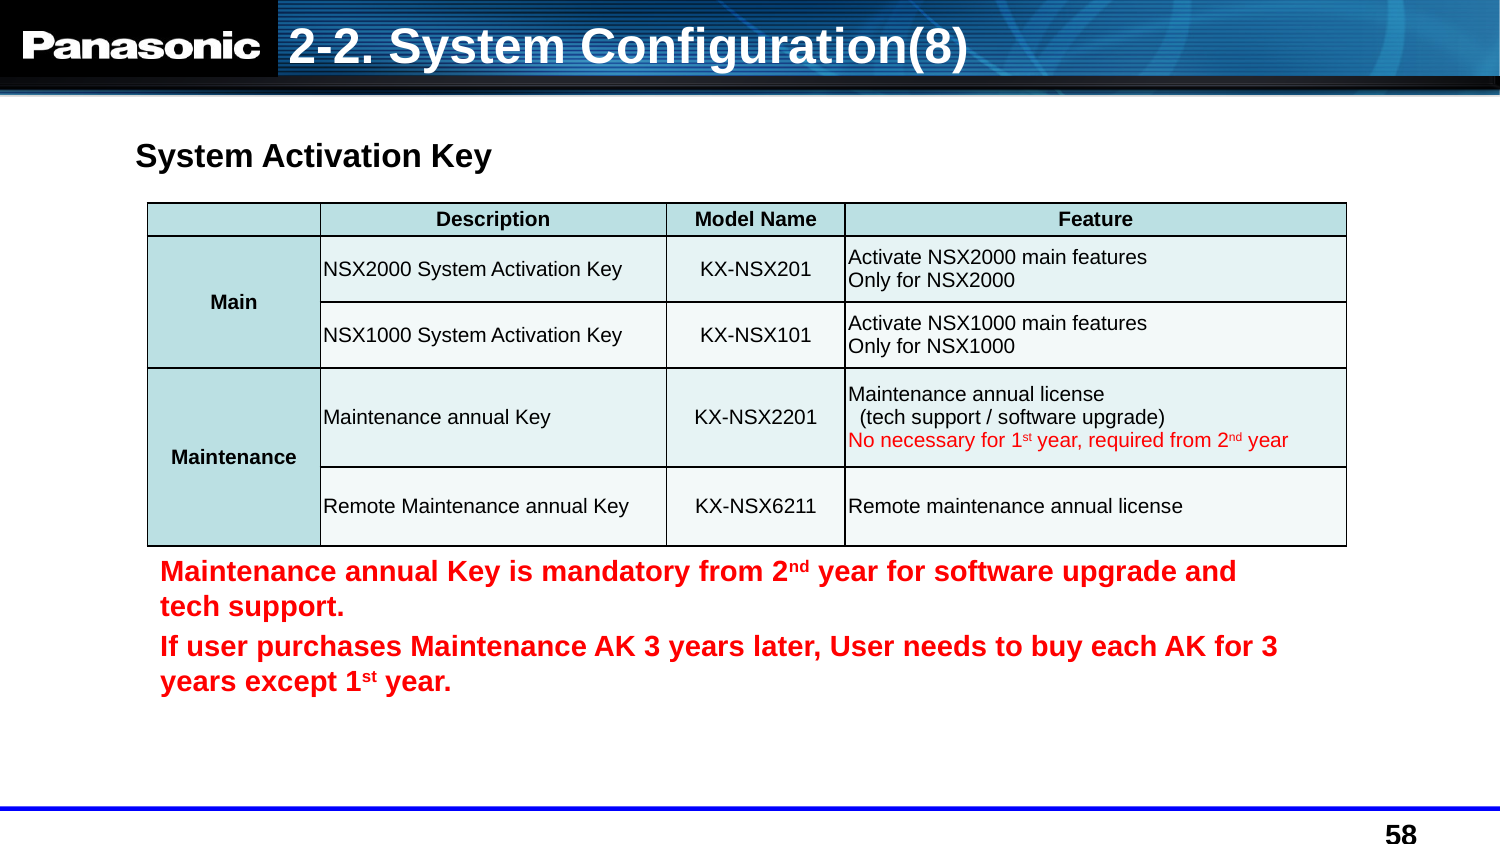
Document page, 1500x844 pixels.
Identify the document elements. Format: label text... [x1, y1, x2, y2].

picture [0, 0, 1500, 97]
table_header Description [321, 204, 666, 235]
text_box Maintenance annual Key is mandatory from 2nd year for software upgrade and tech support. If user purchases Maintenance AK 3 years later, User needs to buy each AK for 3 years except 1st year. [147, 545, 1295, 704]
table_cell KX-NSX2201 [667, 369, 844, 466]
table_header Feature [846, 204, 1346, 235]
table_cell Maintenance [148, 369, 320, 545]
table_cell Maintenance annual license (tech support / software upgrade) No necessary for 1st year, required from 2nd year [846, 369, 1346, 466]
table_cell NSX2000 System Activation Key [321, 237, 666, 301]
table_cell Activate NSX2000 main features Only for NSX2000 [846, 237, 1346, 301]
table_cell Main [148, 237, 320, 367]
table_cell Maintenance annual Key [321, 369, 666, 466]
table_cell Remote maintenance annual license [846, 468, 1346, 545]
table_header Model Name [667, 204, 844, 235]
text_box System Activation Key [120, 126, 508, 182]
table_cell KX-NSX201 [667, 237, 844, 301]
table_cell KX-NSX6211 [667, 468, 844, 545]
table_cell KX-NSX101 [667, 303, 844, 367]
table_header [148, 204, 320, 235]
table_cell Activate NSX1000 main features Only for NSX1000 [846, 303, 1346, 367]
table_cell Remote Maintenance annual Key [321, 468, 666, 545]
table_cell NSX1000 System Activation Key [321, 303, 666, 367]
text_box 2-2. System Configuration(8) [278, 8, 1282, 79]
